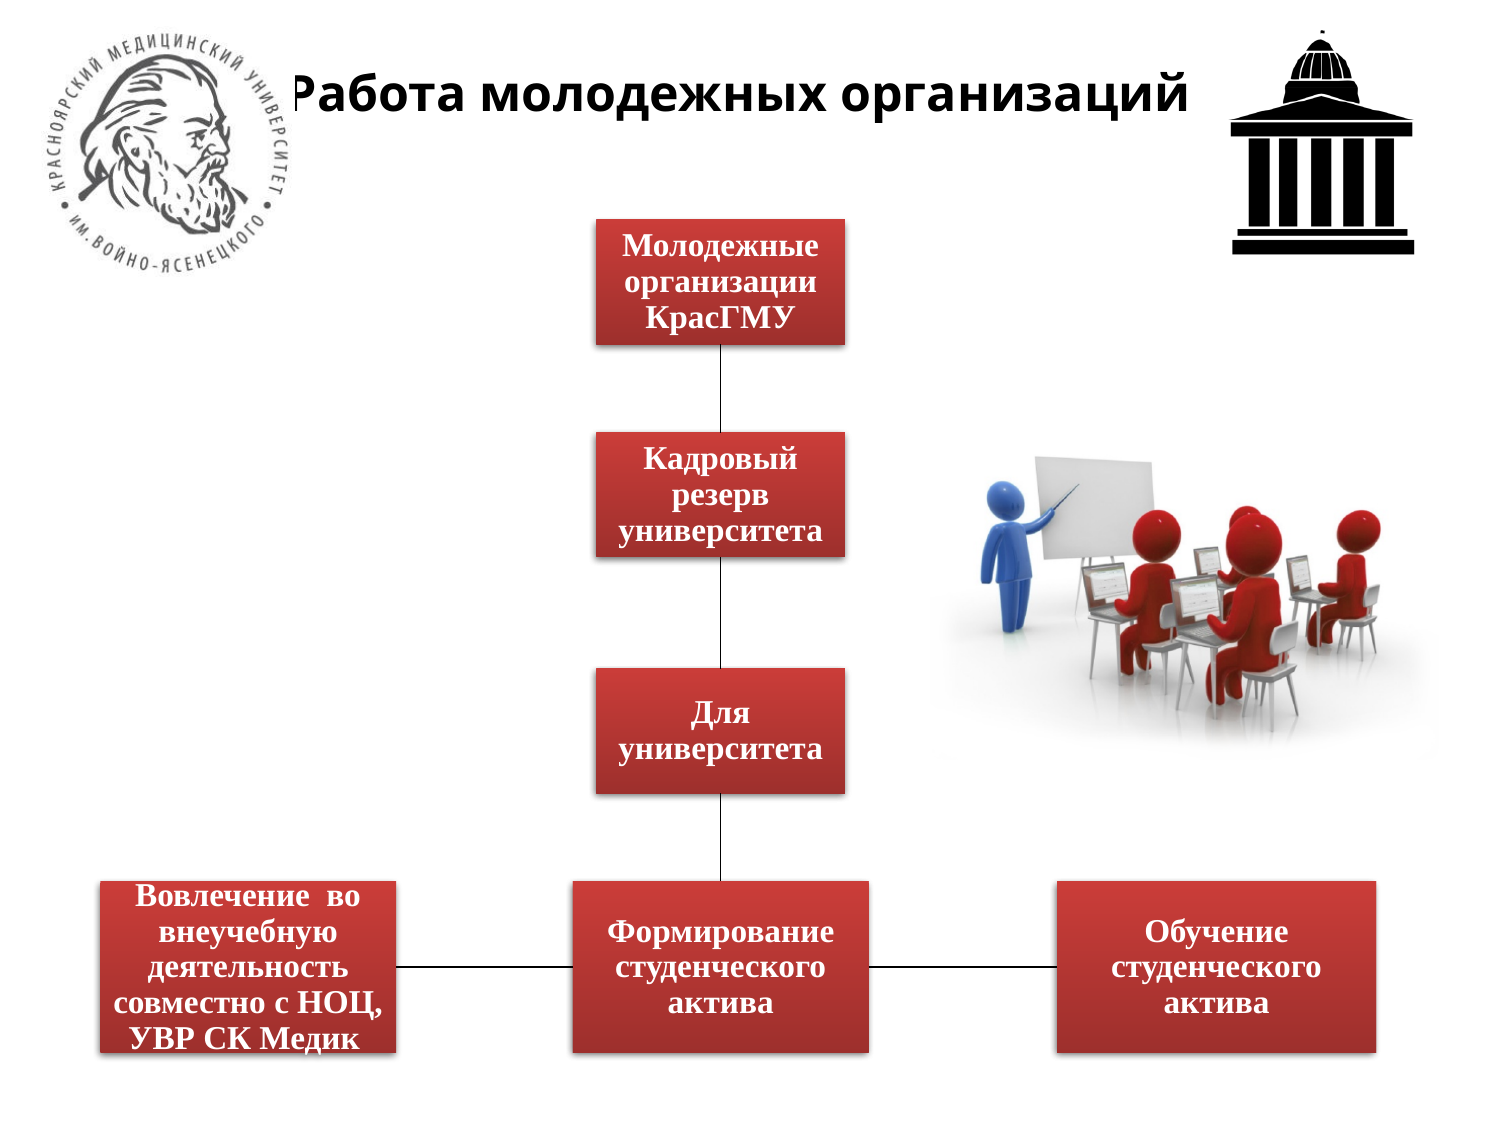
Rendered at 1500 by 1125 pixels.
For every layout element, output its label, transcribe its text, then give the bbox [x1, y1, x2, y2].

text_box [596, 219, 846, 345]
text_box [596, 668, 846, 794]
picture [929, 389, 1440, 762]
text_box Работа молодежных организаций [300, 54, 1201, 130]
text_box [100, 881, 397, 1054]
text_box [596, 432, 846, 558]
picture [1206, 25, 1437, 256]
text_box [1056, 881, 1377, 1054]
picture [40, 26, 295, 283]
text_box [572, 881, 869, 1054]
